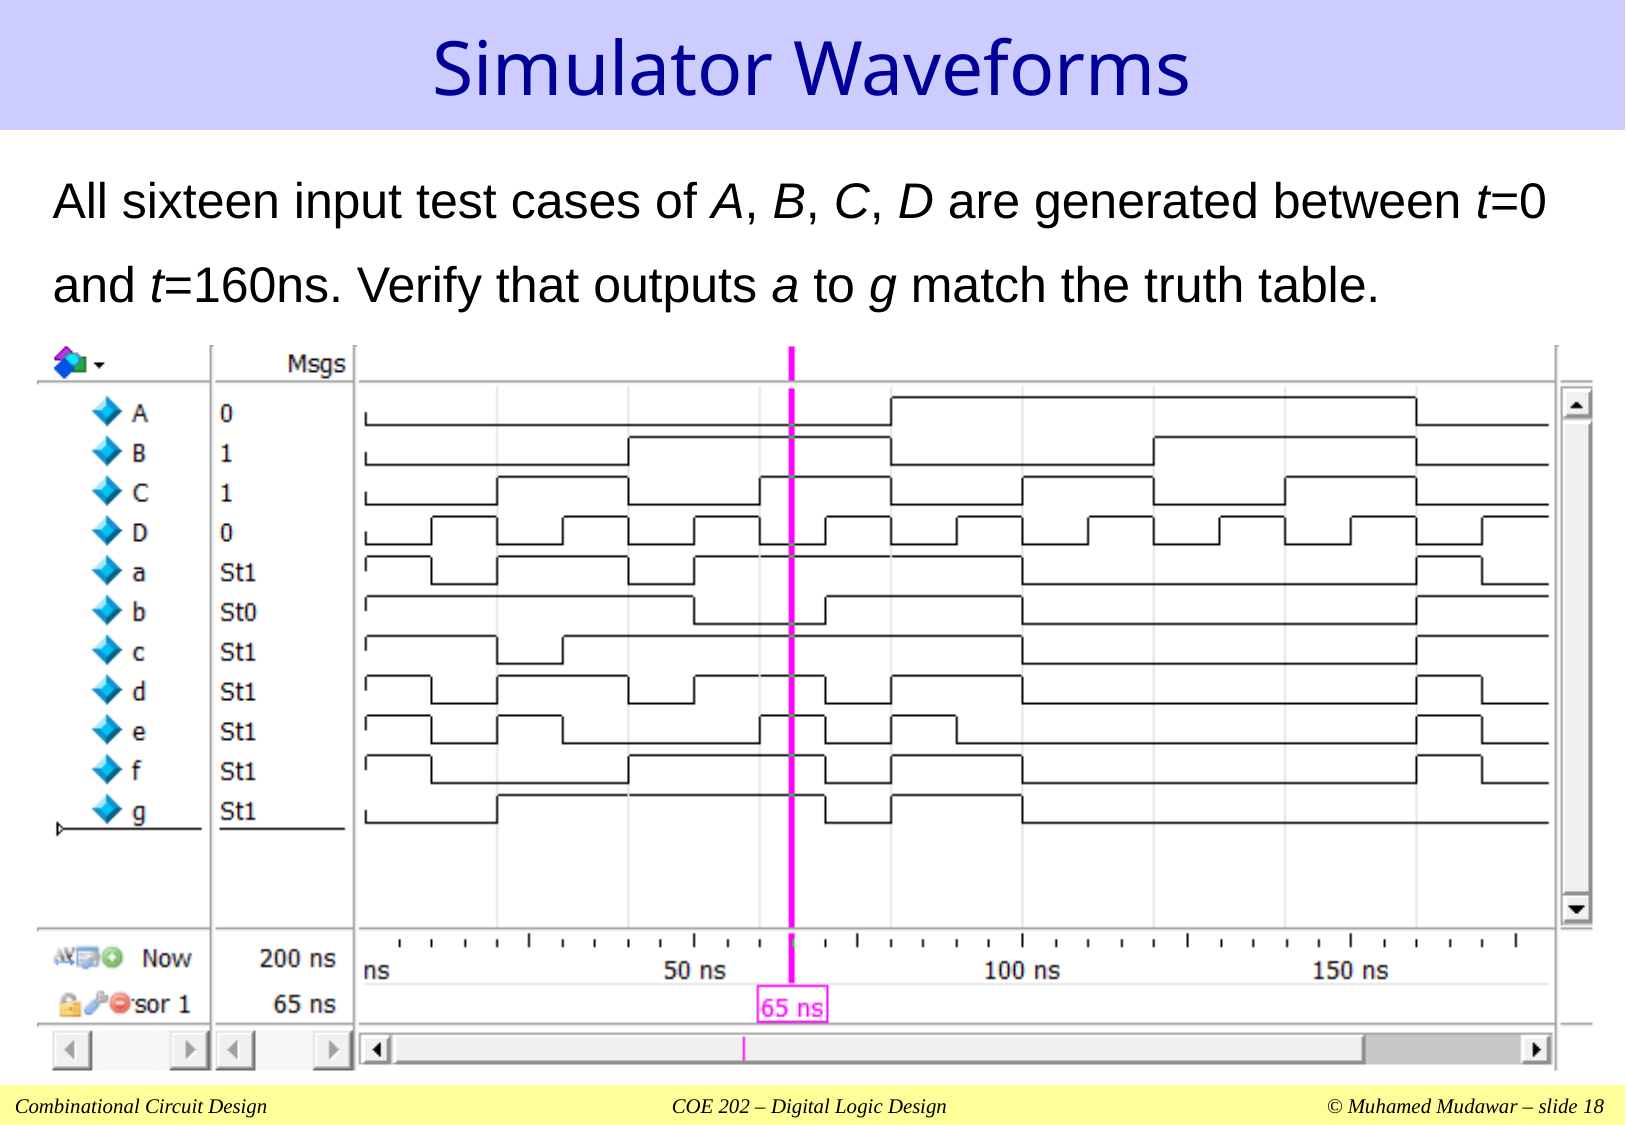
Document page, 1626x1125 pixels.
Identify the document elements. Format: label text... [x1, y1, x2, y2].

list All sixteen input test cases of A, B, C, D are generated between t=0 and t=160ns. Verify that outputs a to g match the truth table. [37, 137, 1595, 308]
picture [37, 344, 1595, 1074]
title Simulator Waveforms [0, 0, 1625, 130]
